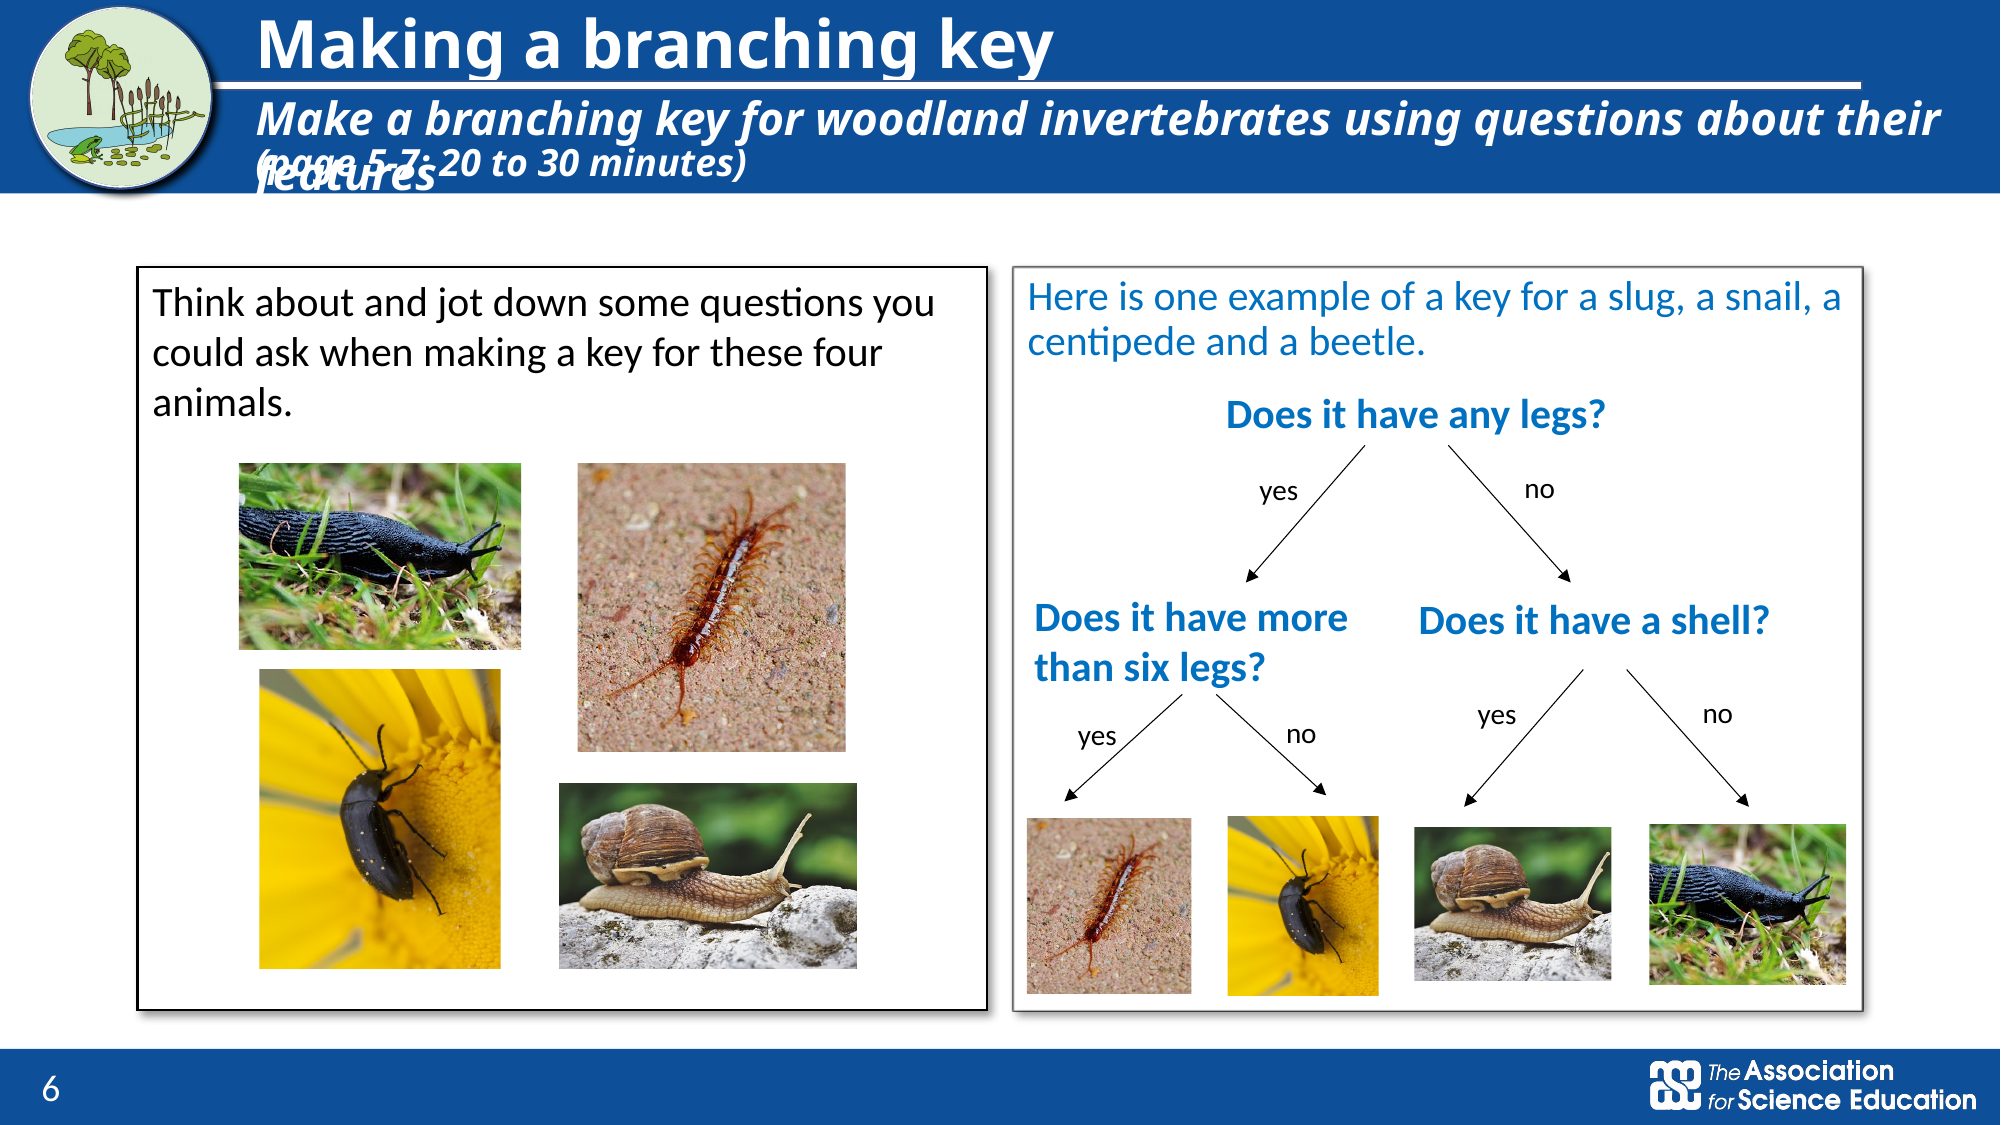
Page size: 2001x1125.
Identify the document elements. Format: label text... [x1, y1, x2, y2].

picture [238, 463, 522, 650]
picture [32, 8, 211, 186]
list Think about and jot down some questions you could ask when making a key for these four animals. [136, 266, 988, 1011]
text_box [1448, 445, 1581, 583]
text_box Does it have a shell? [1403, 585, 1820, 651]
text_box [28, 70, 32, 124]
picture [1227, 816, 1379, 996]
text_box (page 5-7: 20 to 30 minutes) [240, 131, 1404, 191]
text_box [0, 0, 240, 194]
picture [1414, 827, 1612, 981]
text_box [1063, 694, 1183, 802]
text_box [1216, 694, 1336, 796]
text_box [1462, 669, 1584, 807]
text_box Make a branching key for woodland invertebrates using questions about their features [240, 82, 1986, 207]
picture [259, 669, 501, 969]
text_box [1244, 445, 1365, 583]
text_box Does it have more than six legs? [1019, 582, 1379, 698]
text_box [94, 186, 146, 190]
picture [1026, 818, 1192, 994]
text_box [0, 1048, 2000, 1125]
picture [559, 783, 857, 969]
picture [577, 463, 846, 752]
text_box Here is one example of a key for a slug, a snail, a centipede and a beetle. [1014, 268, 1861, 1010]
picture [1649, 1060, 1976, 1110]
text_box Making a branching key [240, 0, 1404, 80]
text_box [222, 80, 1863, 91]
picture [1649, 824, 1847, 985]
text_box Does it have any legs? [1211, 379, 1627, 445]
text_box 6 [26, 1056, 104, 1117]
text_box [1626, 669, 1760, 807]
text_box [1404, 0, 2000, 194]
